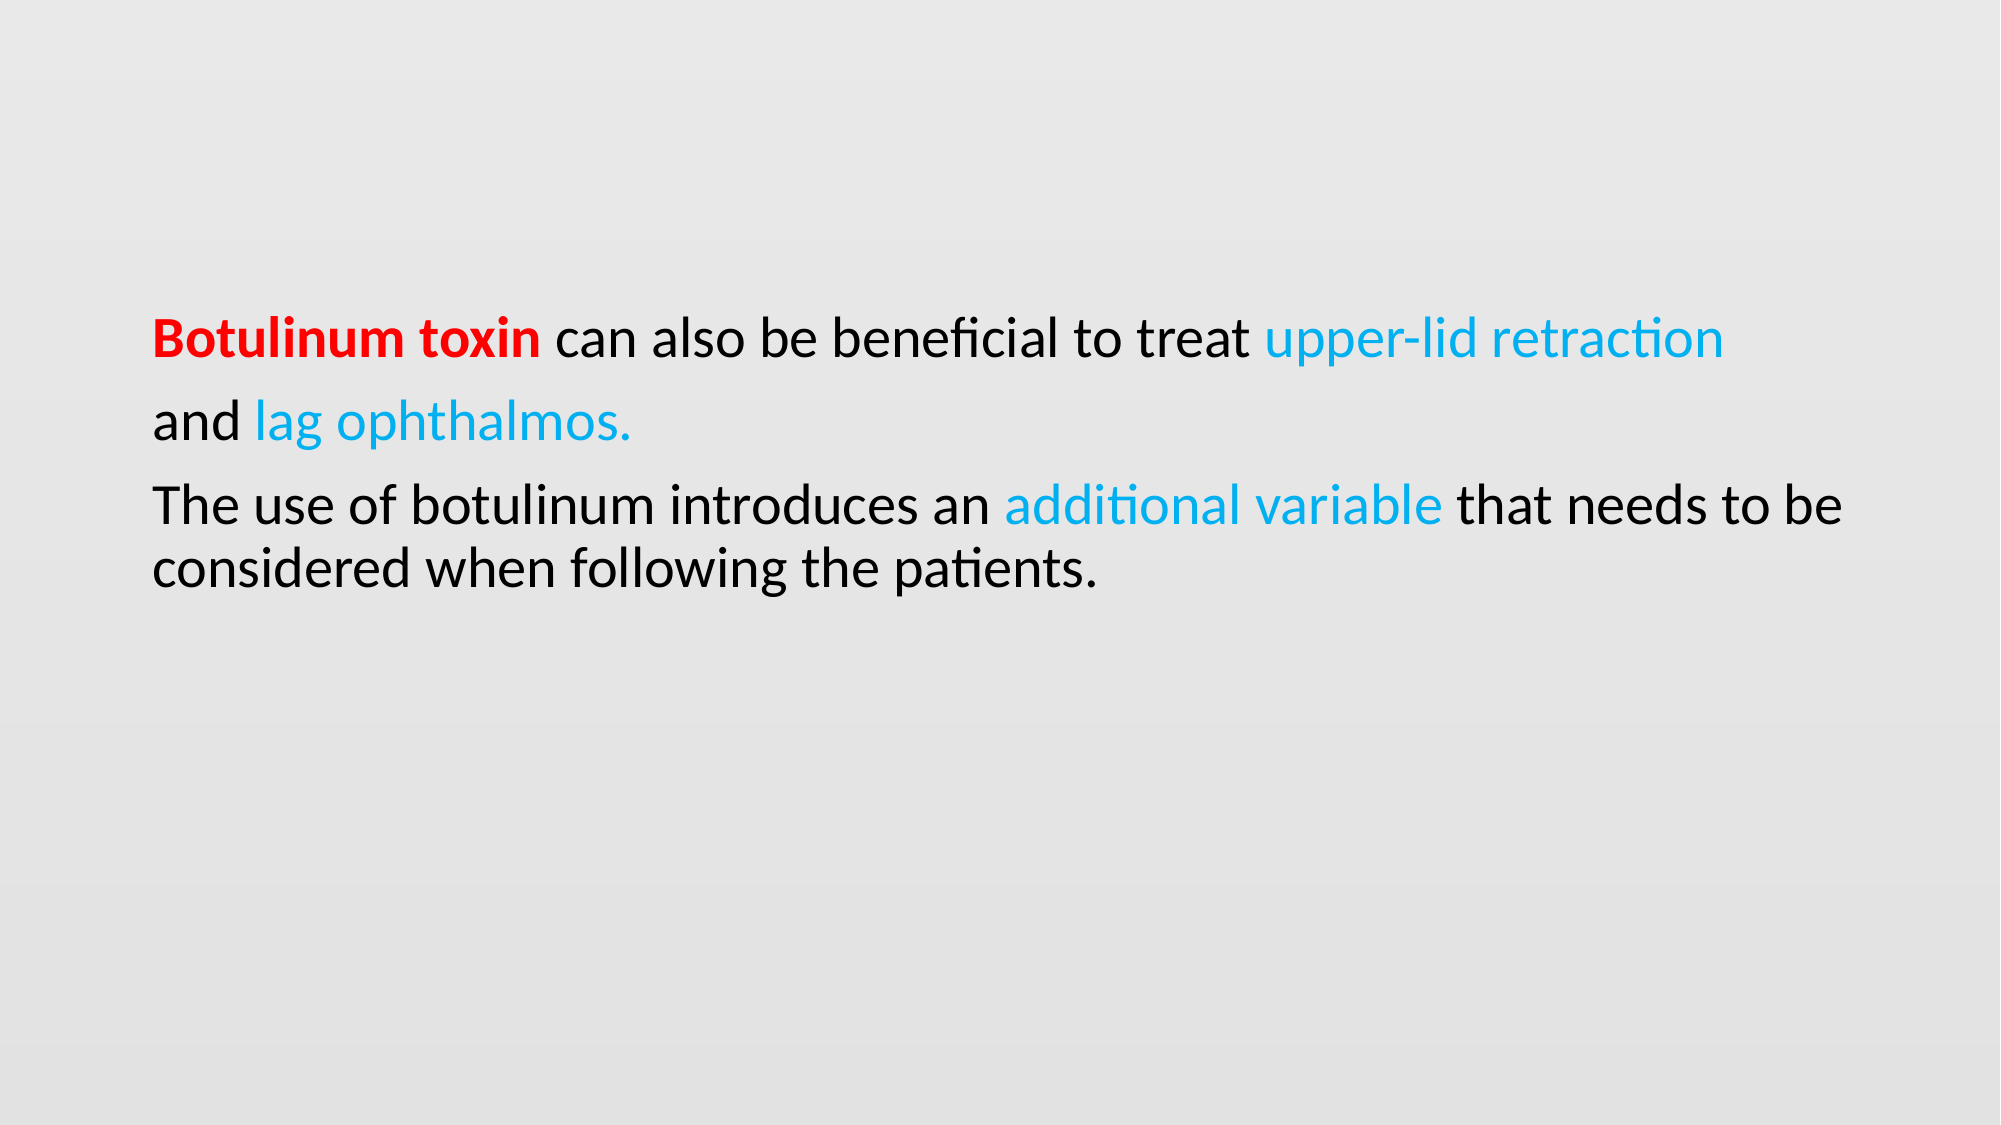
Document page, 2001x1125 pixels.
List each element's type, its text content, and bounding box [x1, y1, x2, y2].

list Botulinum toxin can also be beneficial to treat upper-lid retraction and lag ophthalmos. The use of botulinum introduces an additional variable that needs to be considered when following the patients. [137, 299, 1863, 1014]
